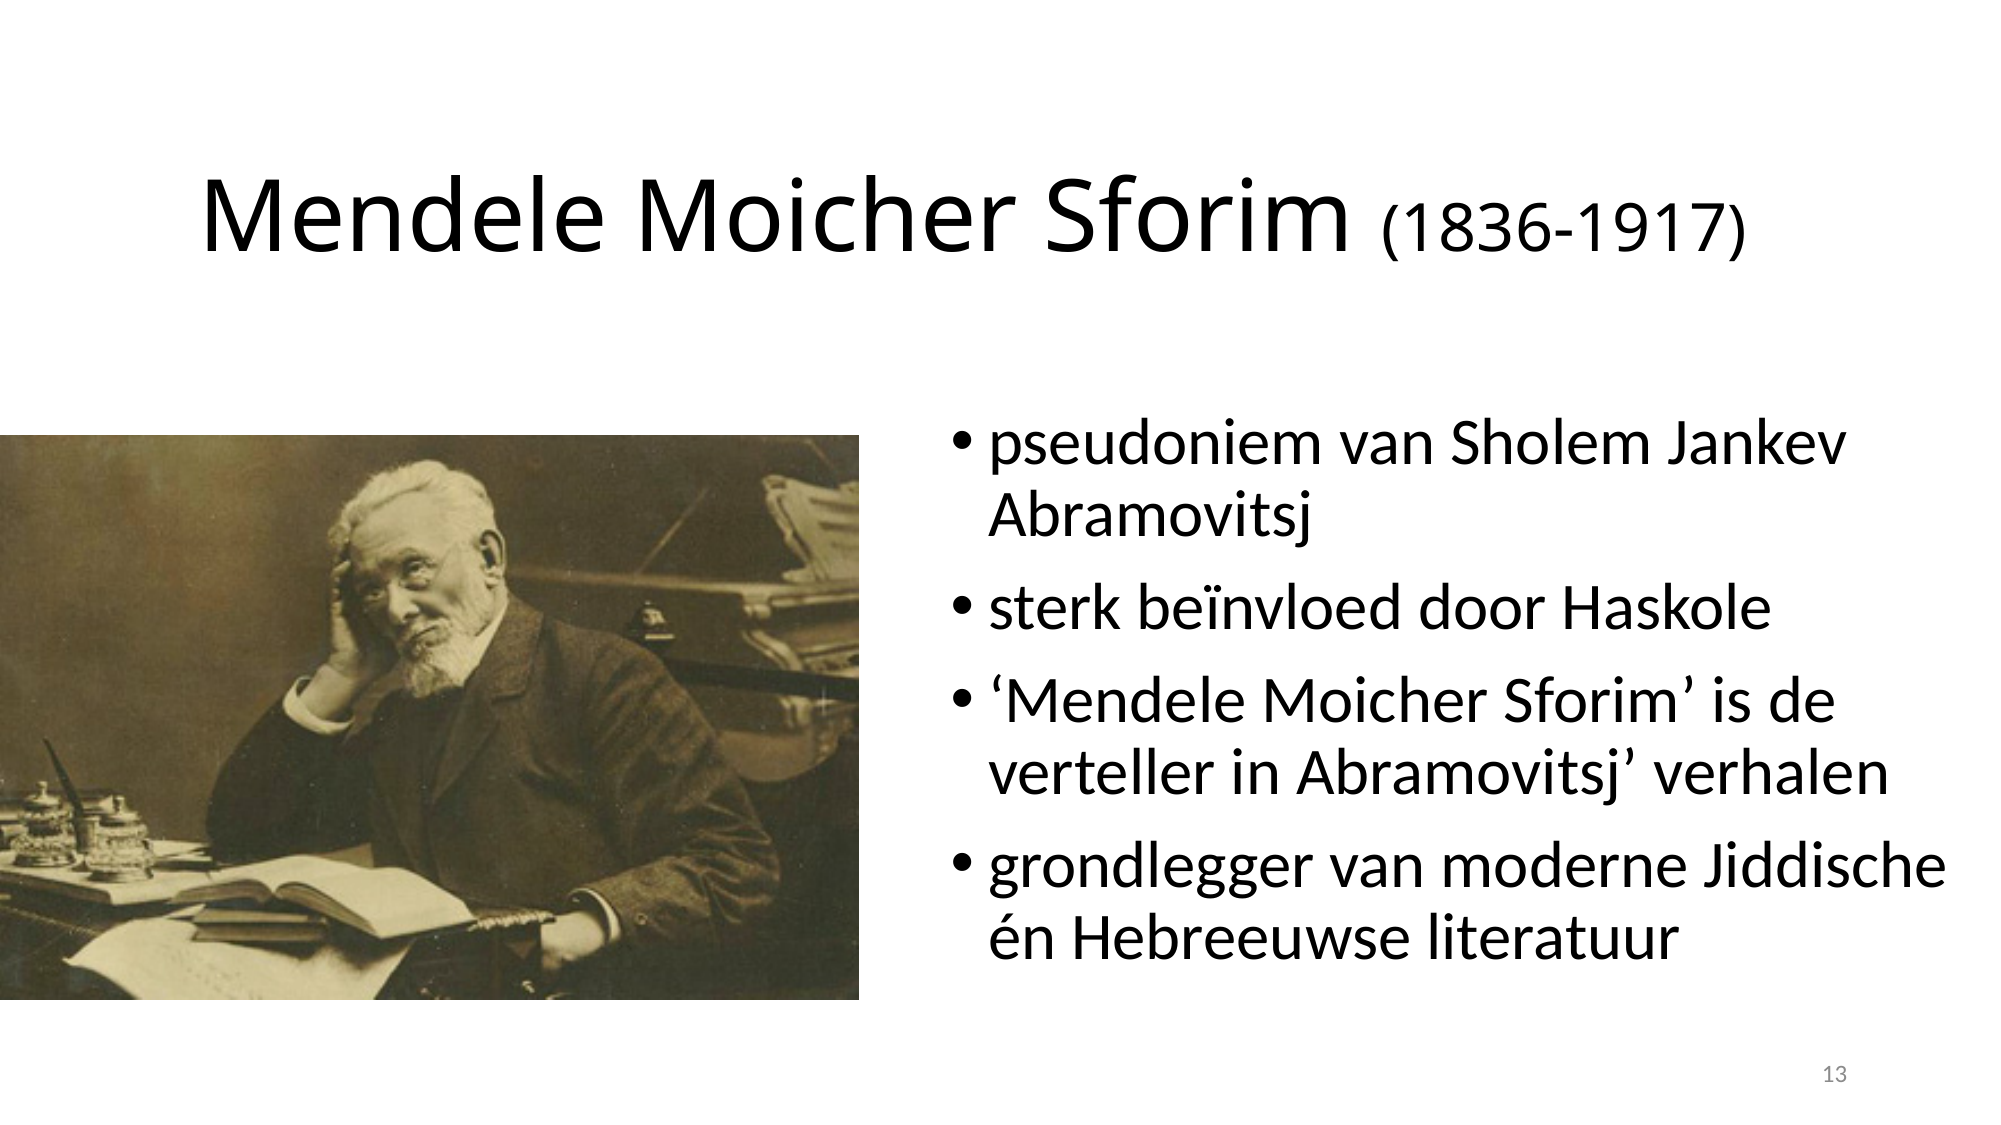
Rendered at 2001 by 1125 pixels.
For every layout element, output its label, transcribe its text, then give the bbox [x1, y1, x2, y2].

title Mendele Moicher Sforim (1836-1917) [183, 126, 1895, 281]
list pseudoniem van Sholem Jankev Abramovitsj sterk beïnvloed door Haskole ‘Mendele Moicher Sforim’ is de verteller in Abramovitsj’ verhalen grondlegger van moderne Jiddische én Hebreeuwse literatuur [935, 399, 1969, 1021]
slide_number 13 [1412, 1042, 1863, 1103]
picture [0, 435, 859, 1000]
